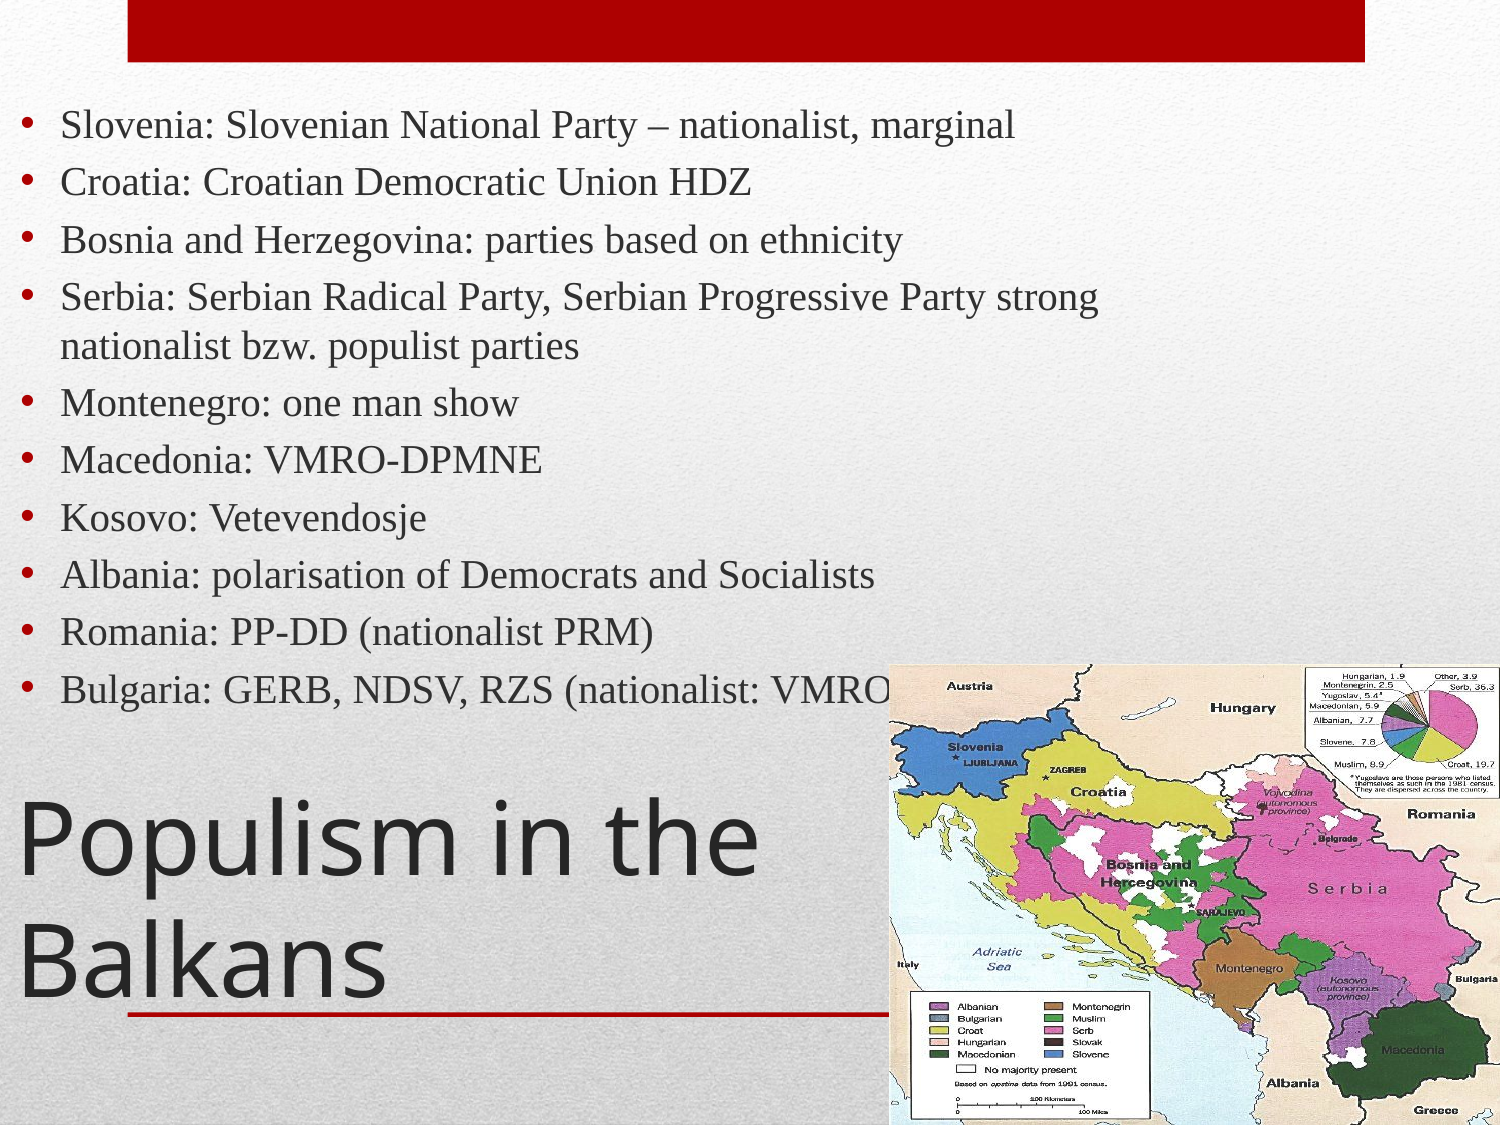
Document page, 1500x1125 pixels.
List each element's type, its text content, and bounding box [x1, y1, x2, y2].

list Slovenia: Slovenian National Party – nationalist, marginal Croatia: Croatian Democratic Union HDZ Bosnia and Herzegovina: parties based on ethnicity Serbia: Serbian Radical Party, Serbian Progressive Party strong nationalist bzw. populist parties Montenegro: one man show Macedonia: VMRO-DPMNE Kosovo: Vetevendosje Albania: polarisation of Democrats and Socialists Romania: PP-DD (nationalist PRM) Bulgaria: GERB, NDSV, RZS (nationalist: VMRO and Ataka) [5, 90, 1243, 727]
picture [888, 663, 1500, 1125]
title Populism in the Balkans [0, 763, 883, 1026]
